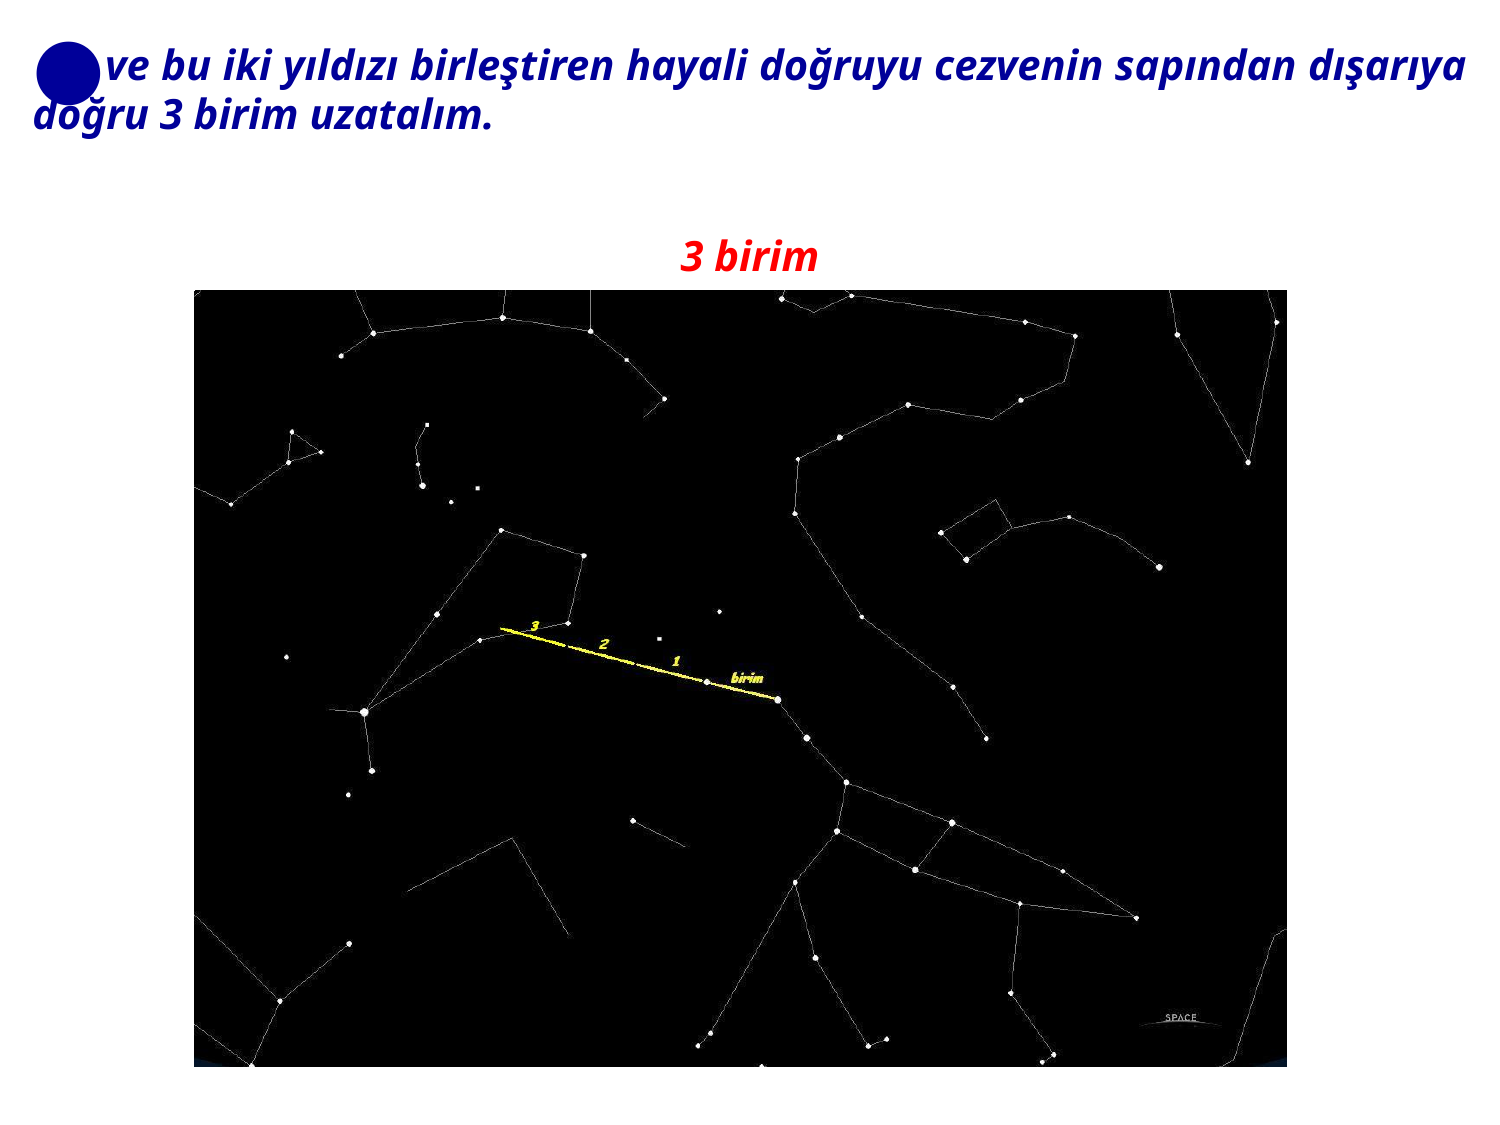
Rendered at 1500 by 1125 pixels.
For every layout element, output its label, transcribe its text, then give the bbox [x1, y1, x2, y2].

text_box ve bu iki yıldızı birleştiren hayali doğruyu cezvenin sapından dışarıya doğru 3 birim uzatalım. 3 birim [17, 30, 1483, 288]
picture [194, 290, 1287, 1067]
